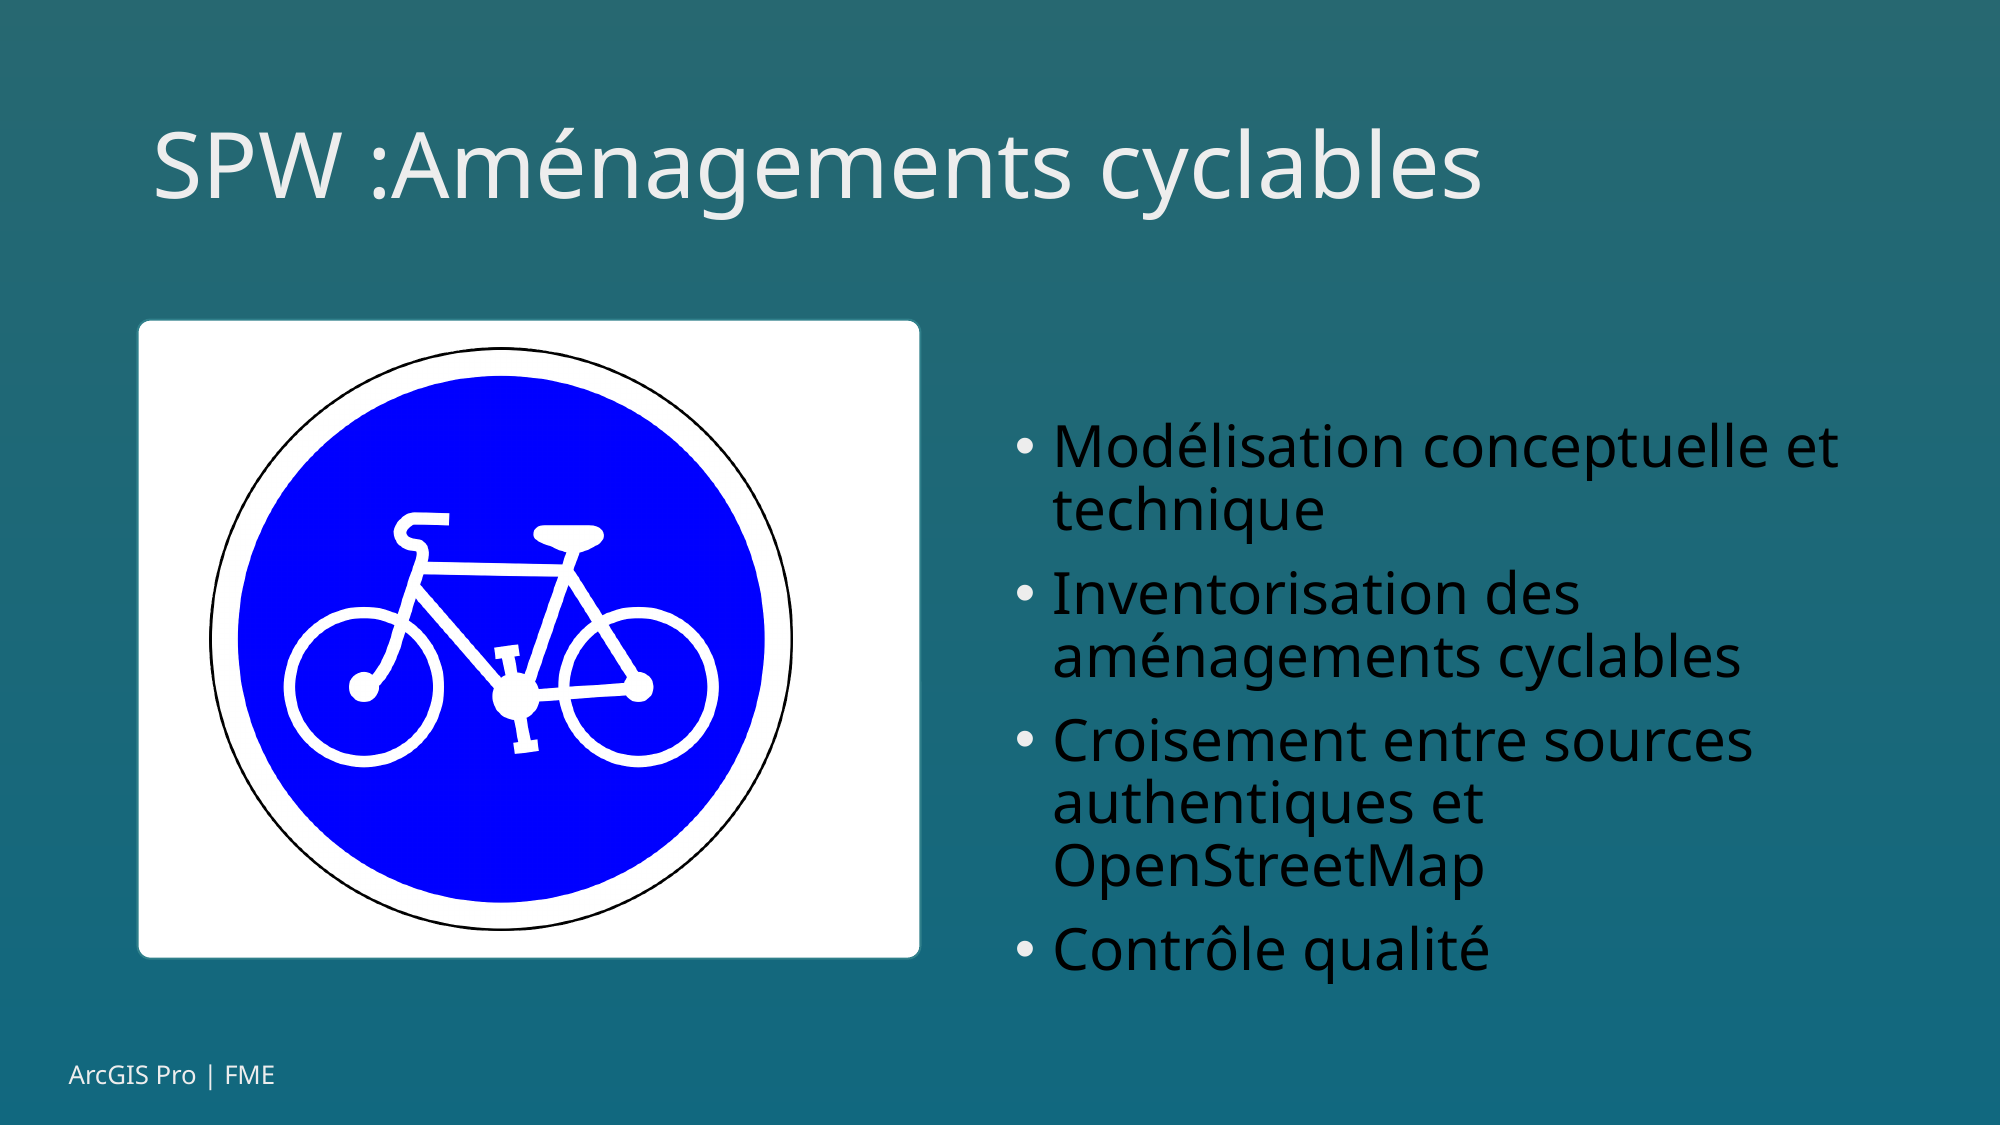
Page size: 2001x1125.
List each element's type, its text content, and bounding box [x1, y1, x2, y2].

list Modélisation conceptuelle et technique Inventorisation des aménagements cyclables Croisement entre sources authentiques et OpenStreetMap Contrôle qualité [999, 319, 1863, 1014]
text_box ArcGIS Pro | FME [53, 992, 1069, 1099]
picture [209, 347, 793, 931]
text_box SPW :Aménagements cyclables [137, 59, 1863, 278]
text_box [136, 318, 922, 960]
